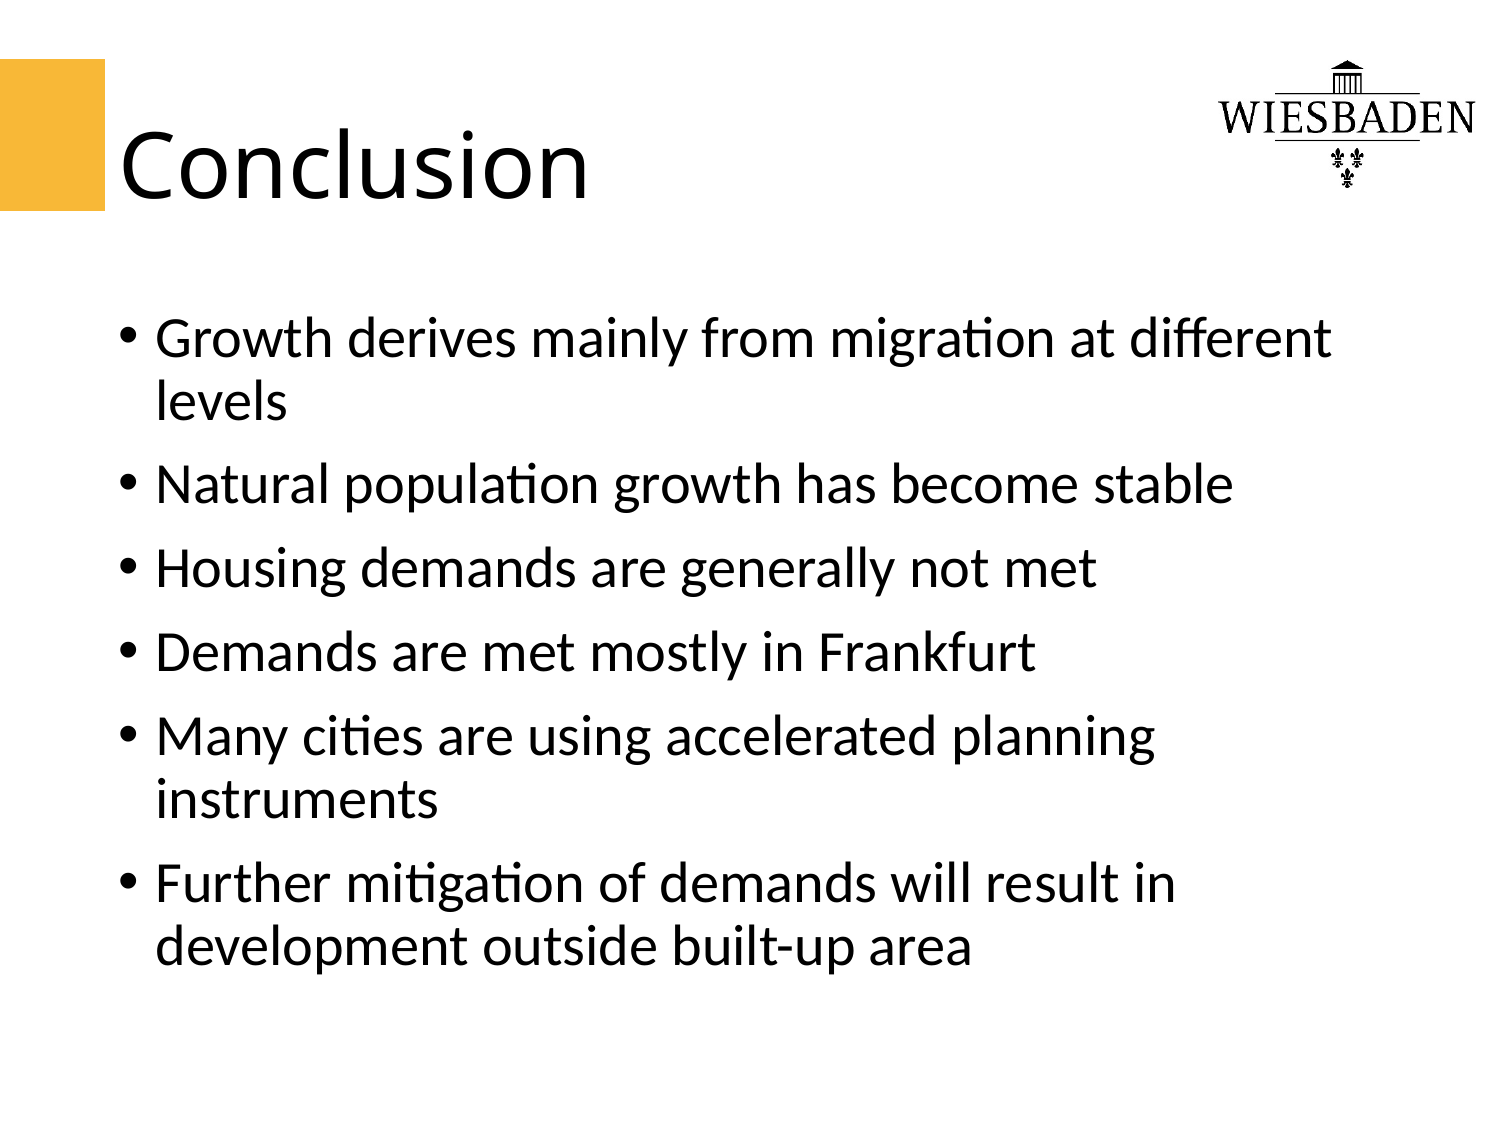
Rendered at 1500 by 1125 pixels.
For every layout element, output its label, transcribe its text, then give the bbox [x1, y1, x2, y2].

picture [1397, 59, 1476, 188]
title Conclusion [103, 59, 1397, 278]
list Growth derives mainly from migration at different levels Natural population growth has become stable Housing demands are generally not met Demands are met mostly in Frankfurt Many cities are using accelerated planning instruments Further mitigation of demands will result in development outside built-up area [103, 299, 1397, 1014]
